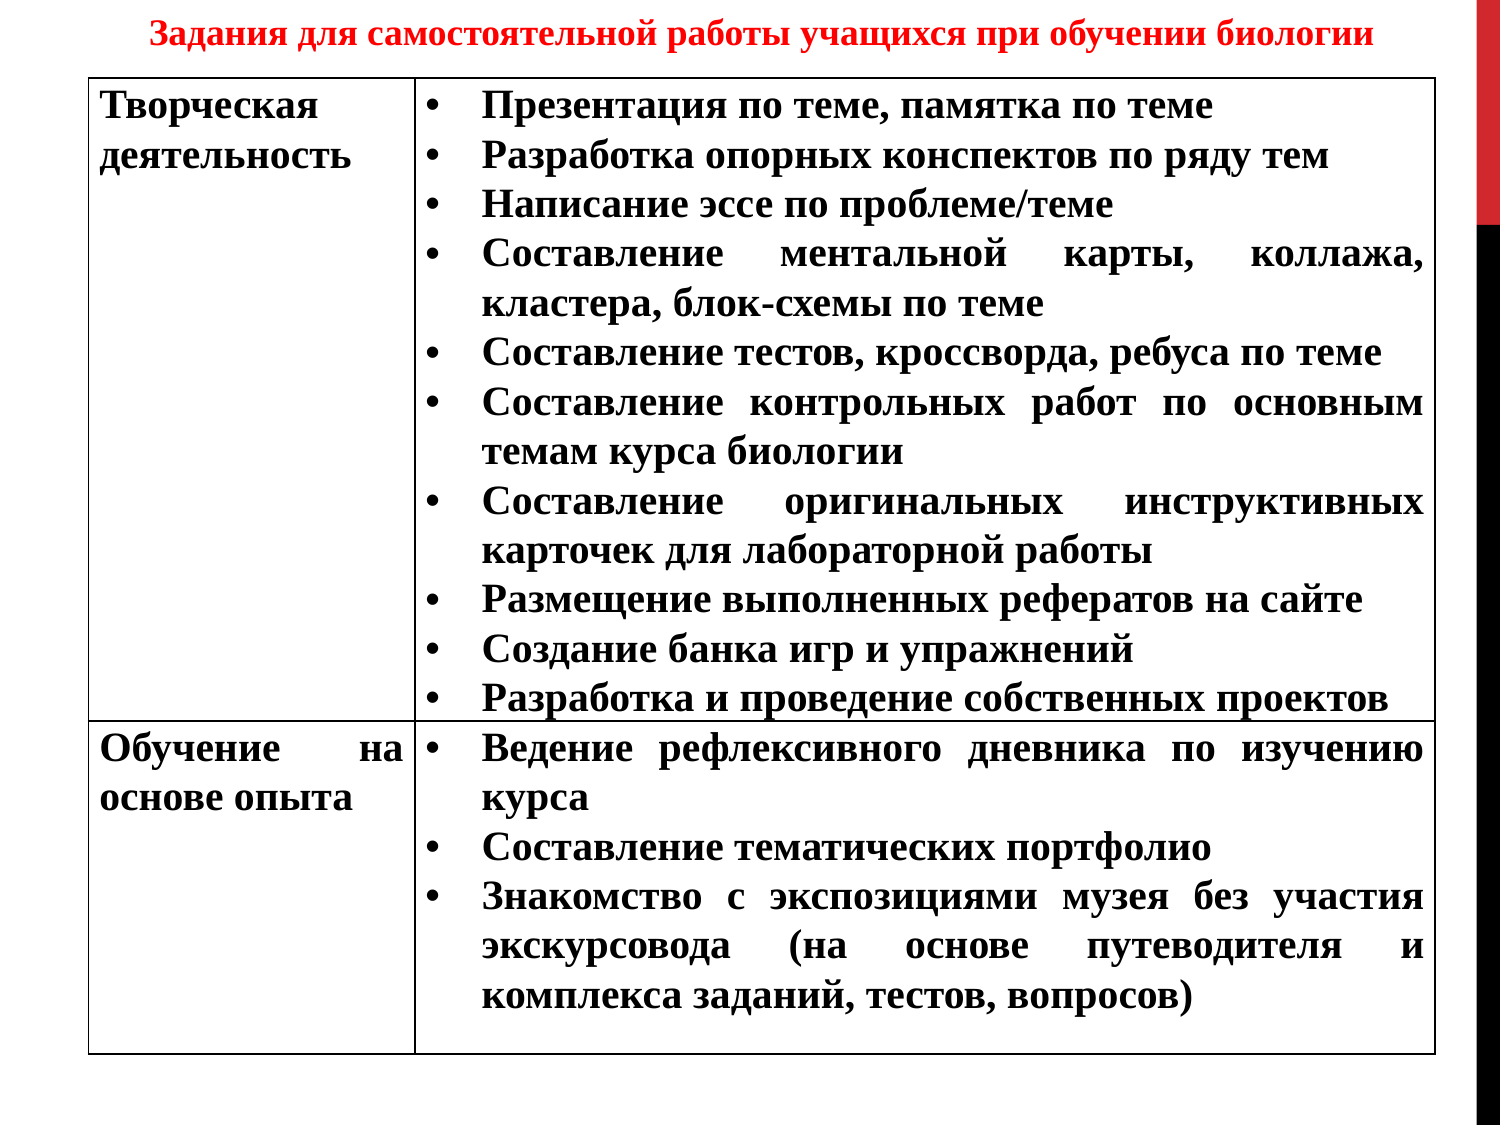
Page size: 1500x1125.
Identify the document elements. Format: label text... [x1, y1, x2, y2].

table_header Презентация по теме, памятка по теме Разработка опорных конспектов по ряду тем Написание эссе по проблеме/теме Составление ментальной карты, коллажа, кластера, блок-схемы по теме Составление тестов, кроссворда, ребуса по теме Составление контрольных работ по основным темам курса биологии Составление оригинальных инструктивных карточек для лабораторной работы Размещение выполненных рефератов на сайте Создание банка игр и упражнений Разработка и проведение собственных проектов [416, 79, 1434, 720]
table_cell Ведение рефлексивного дневника по изучению курса Составление тематических портфолио Знакомство с экспозициями музея без участия экскурсовода (на основе путеводителя и комплекса заданий, тестов, вопросов) [416, 722, 1434, 1053]
table_cell Обучение на основе опыта [89, 722, 414, 1053]
text_box Задания для самостоятельной работы учащихся при обучении биологии [64, 0, 1459, 61]
table_header Творческая деятельность [89, 79, 414, 720]
